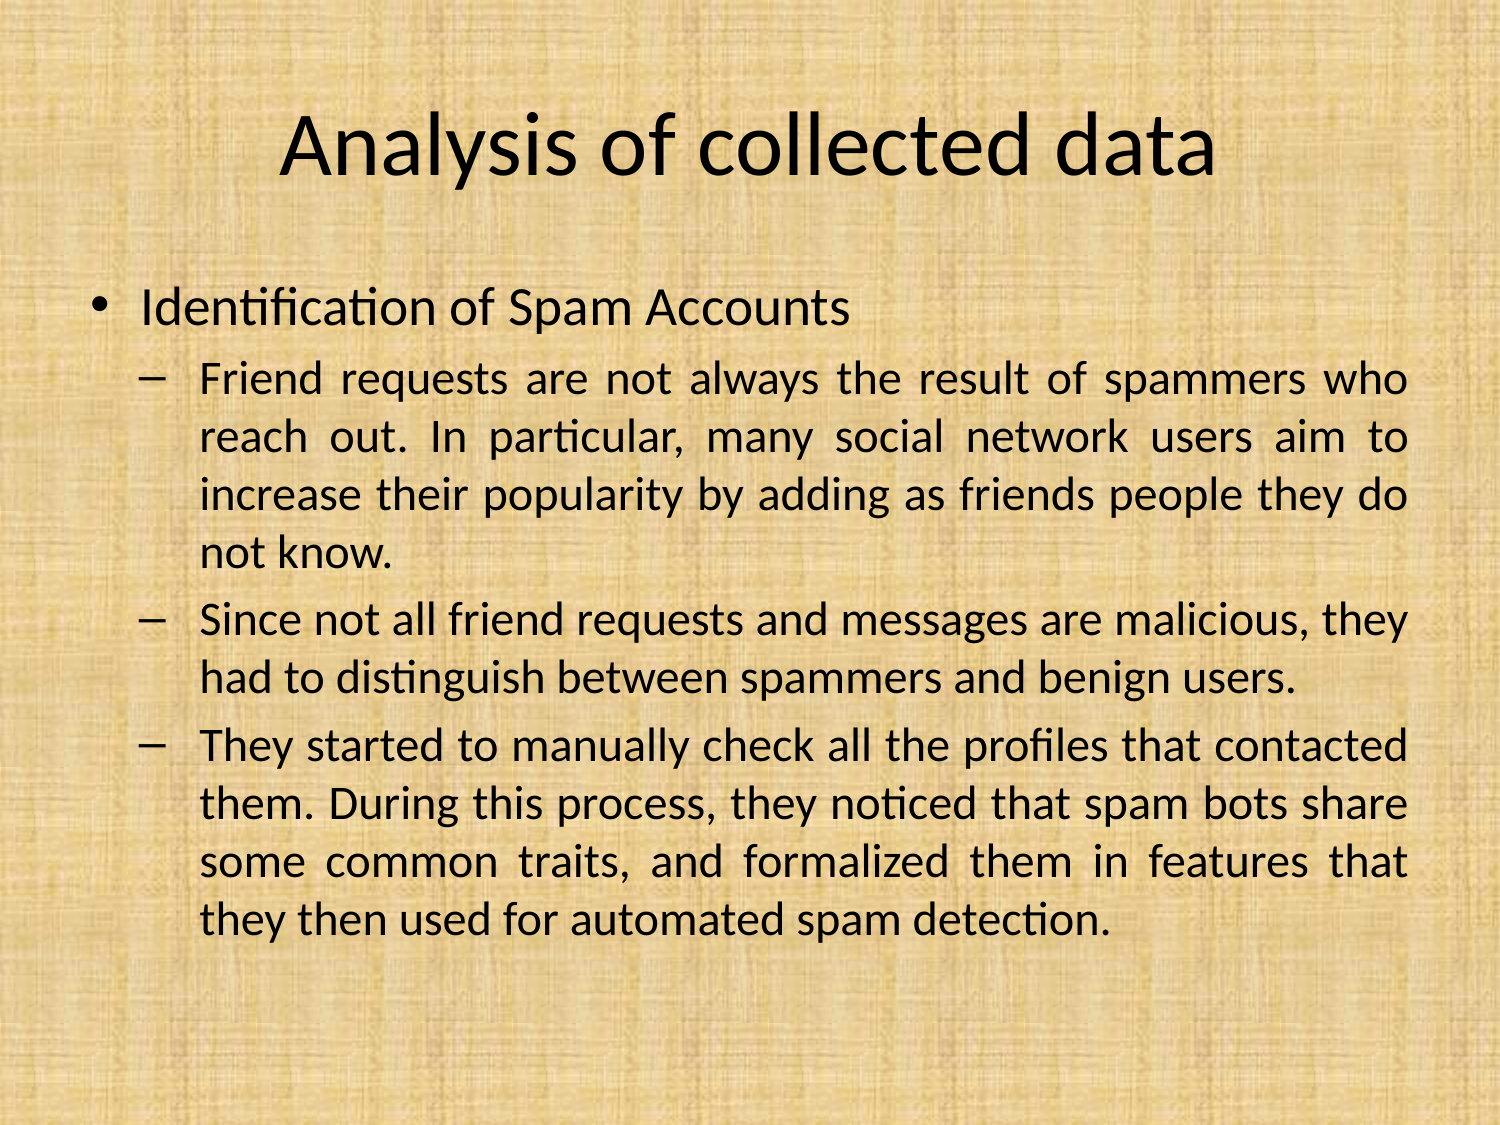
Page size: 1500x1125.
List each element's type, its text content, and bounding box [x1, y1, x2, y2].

list Identification of Spam Accounts Friend requests are not always the result of spammers who reach out. In particular, many social network users aim to increase their popularity by adding as friends people they do not know. Since not all friend requests and messages are malicious, they had to distinguish between spammers and benign users. They started to manually check all the profiles that contacted them. During this process, they noticed that spam bots share some common traits, and formalized them in features that they then used for automated spam detection. [75, 262, 1425, 1005]
picture [0, 0, 1500, 1125]
title Analysis of collected data [75, 45, 1425, 233]
